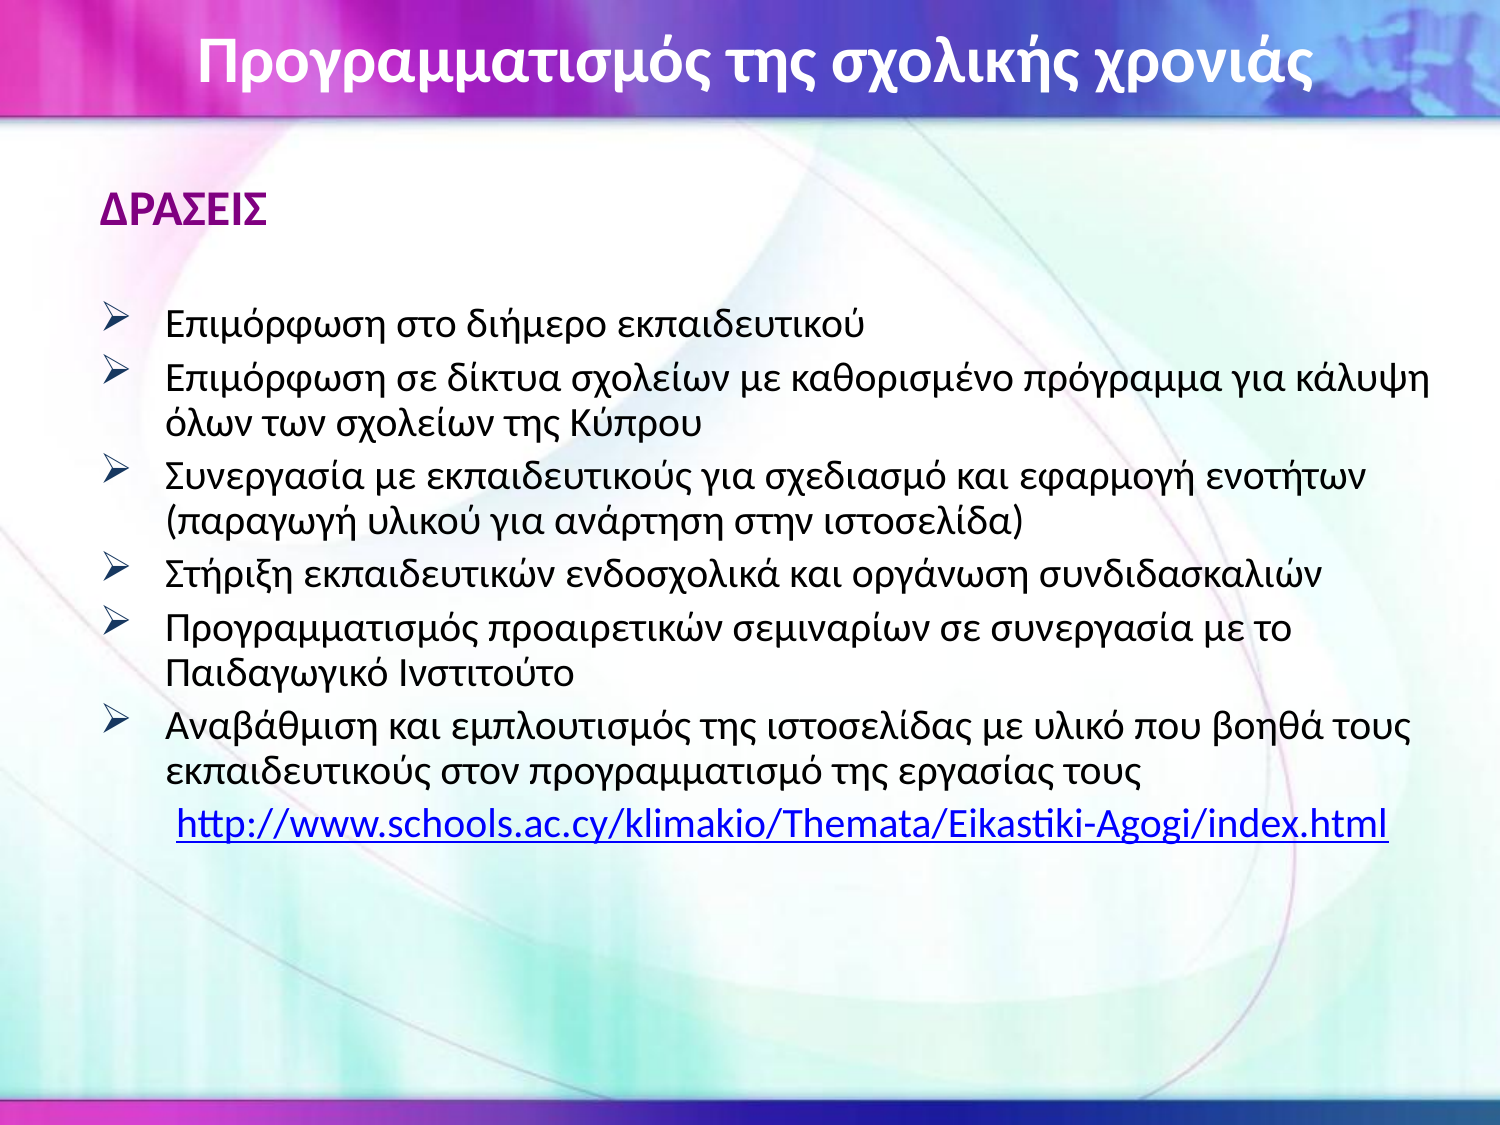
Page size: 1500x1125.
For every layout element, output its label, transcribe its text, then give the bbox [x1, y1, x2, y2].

text_box Προγραμματισμός της σχολικής χρονιάς [37, 24, 1475, 277]
list ΔΡΑΣΕΙΣ Επιμόρφωση στο διήμερο εκπαιδευτικού Επιμόρφωση σε δίκτυα σχολείων με καθορισμένο πρόγραμμα για κάλυψη όλων των σχολείων της Κύπρου Συνεργασία με εκπαιδευτικούς για σχεδιασμό και εφαρμογή ενοτήτων (παραγωγή υλικού για ανάρτηση στην ιστοσελίδα) Στήριξη εκπαιδευτικών ενδοσχολικά και οργάνωση συνδιδασκαλιών Προγραμματισμός προαιρετικών σεμιναρίων σε συνεργασία με το Παιδαγωγικό Ινστιτούτο Αναβάθμιση και εμπλουτισμός της ιστοσελίδας με υλικό που βοηθά τους εκπαιδευτικούς στον προγραμματισμό της εργασίας τους http://www.schools.ac.cy/klimakio/Themata/Eikastiki-Agogi/index.html [99, 277, 1475, 1125]
picture [0, 0, 1500, 1125]
